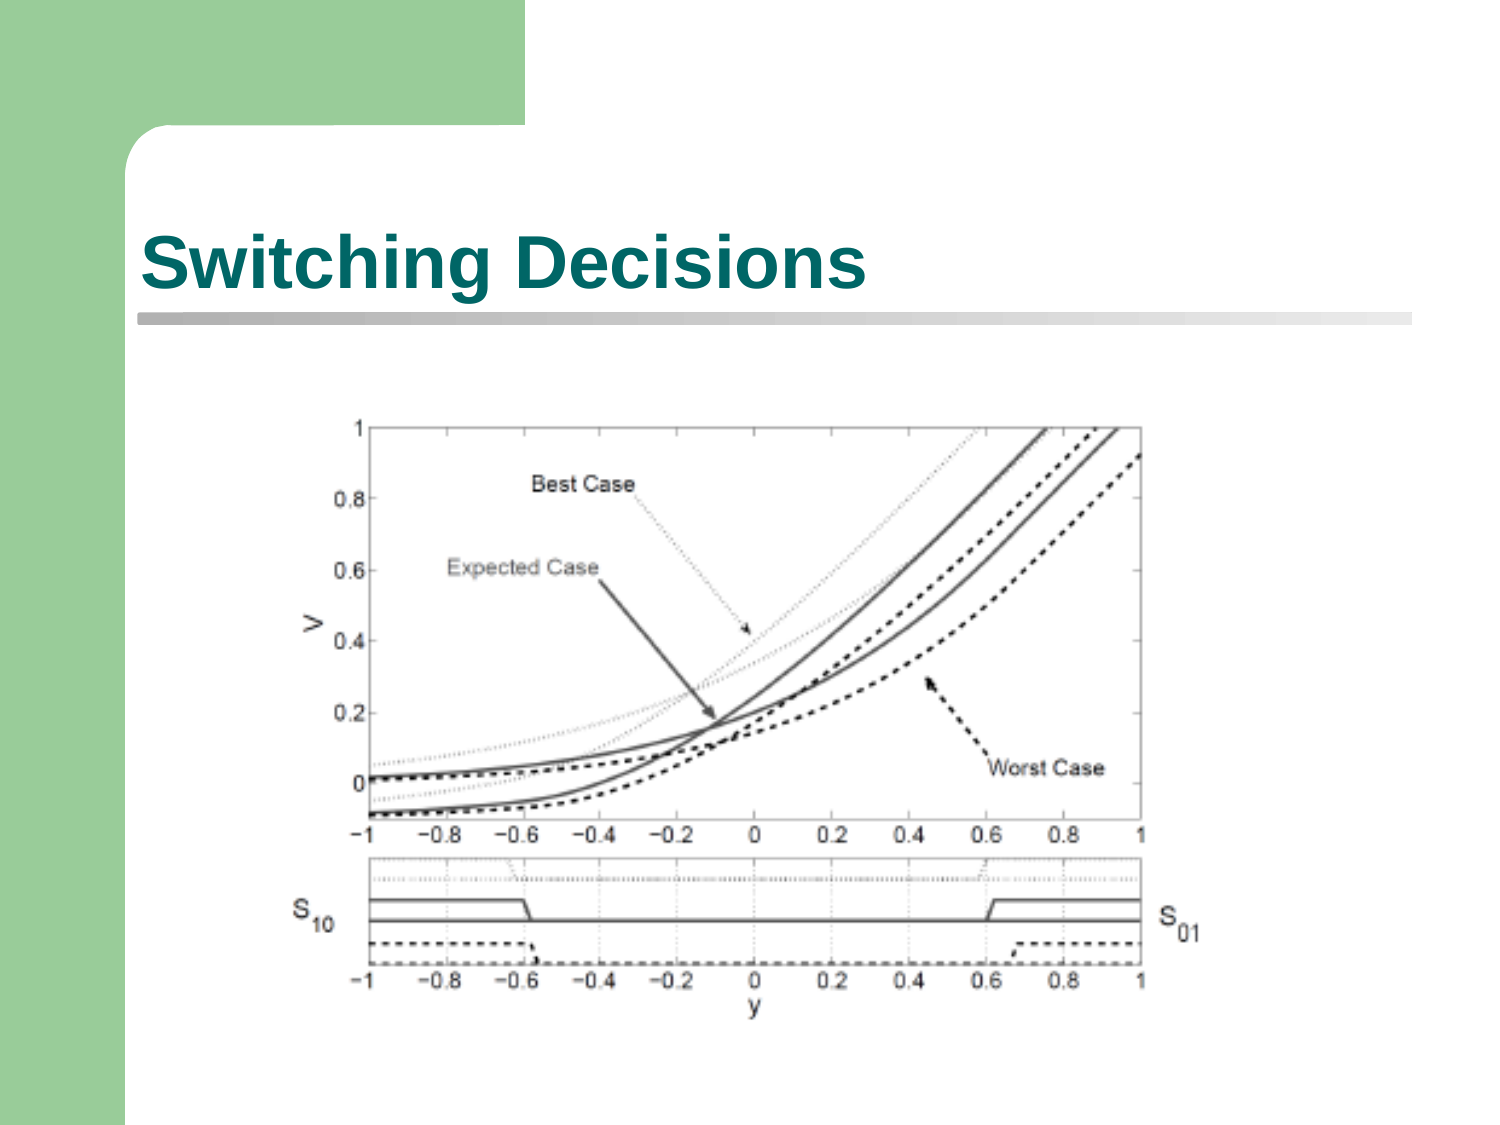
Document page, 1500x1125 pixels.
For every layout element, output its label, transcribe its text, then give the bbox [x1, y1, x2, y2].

title Switching Decisions [124, 124, 1426, 313]
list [287, 374, 1226, 1038]
